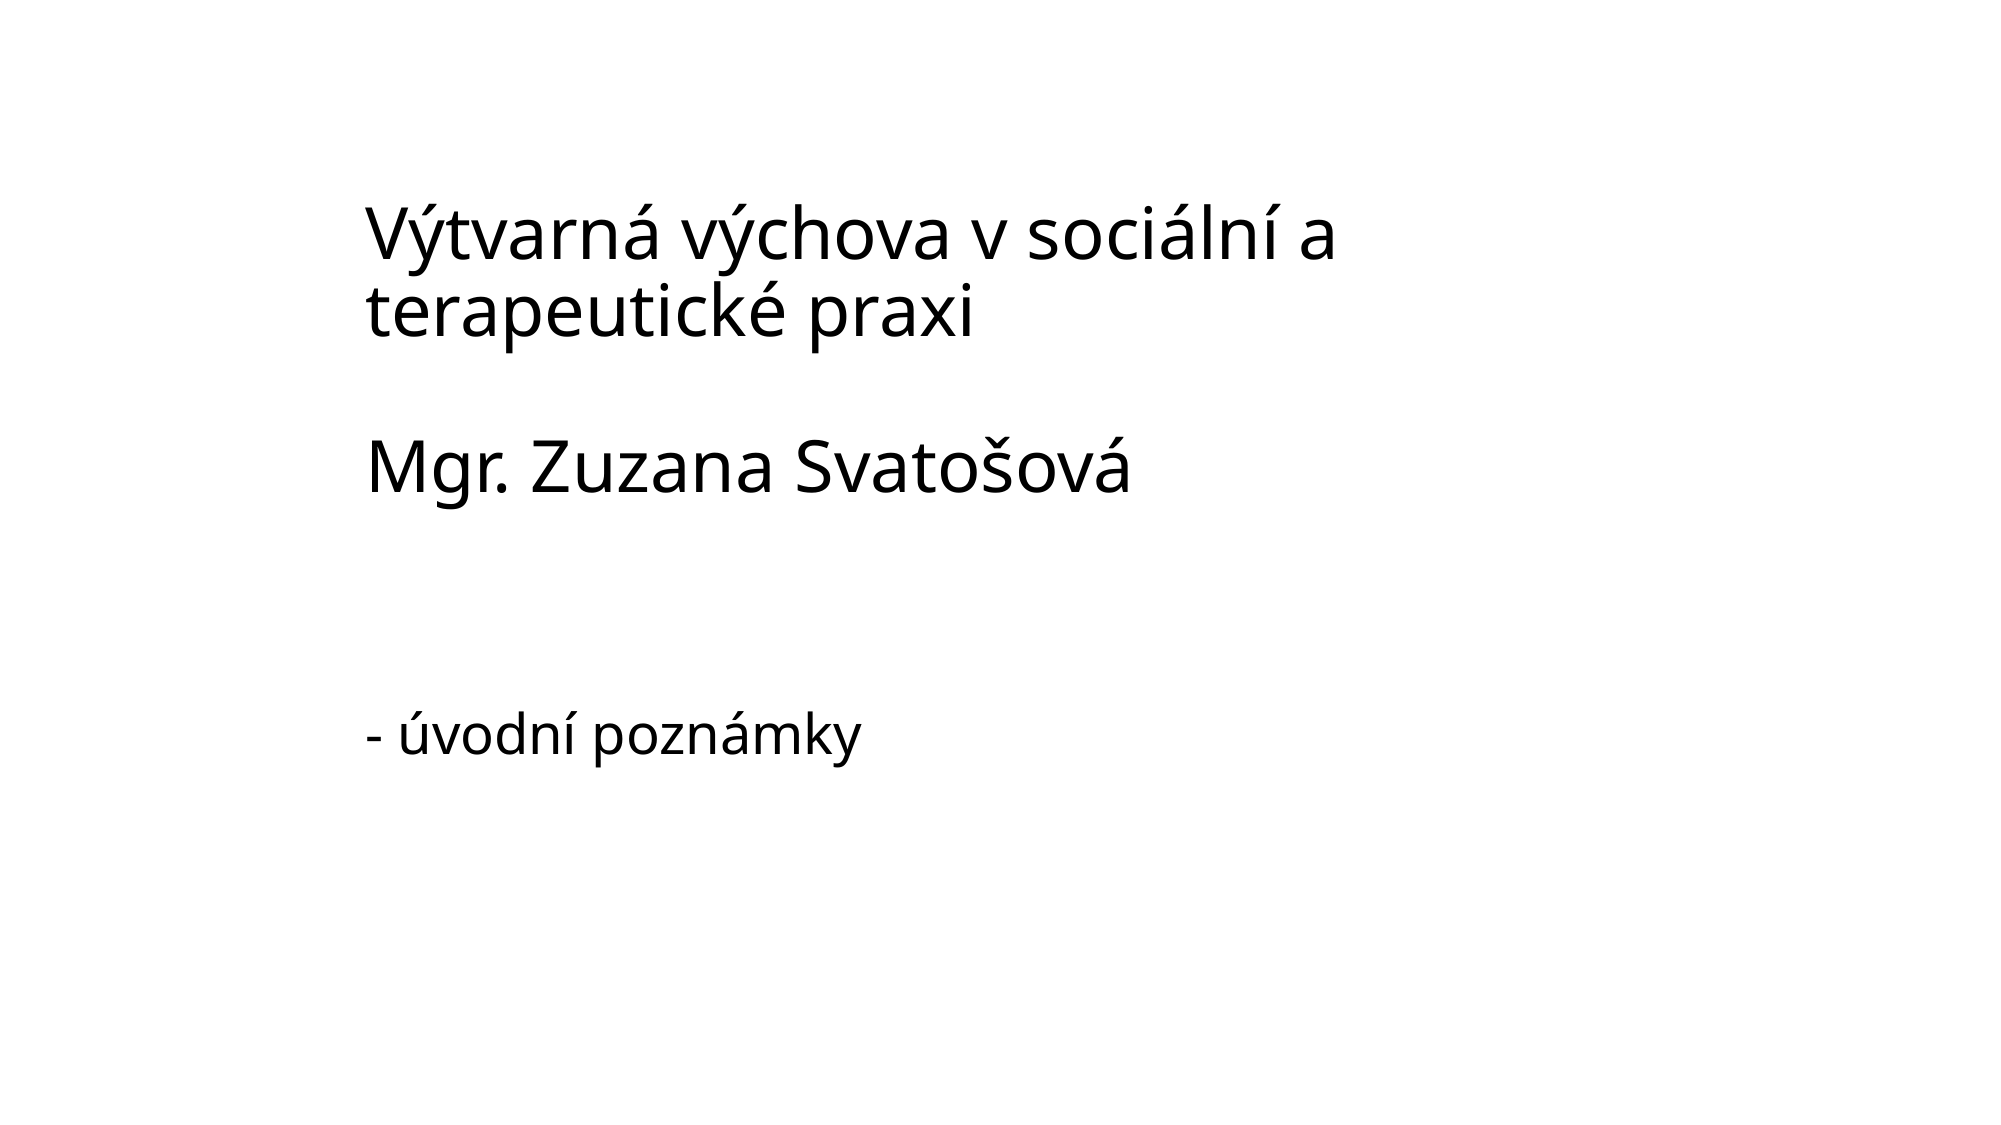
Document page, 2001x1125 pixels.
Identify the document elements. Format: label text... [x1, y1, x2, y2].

title Výtvarná výchova v sociální a terapeutické praxi Mgr. Zuzana Svatošová - úvodní poznámky [350, 184, 1709, 841]
